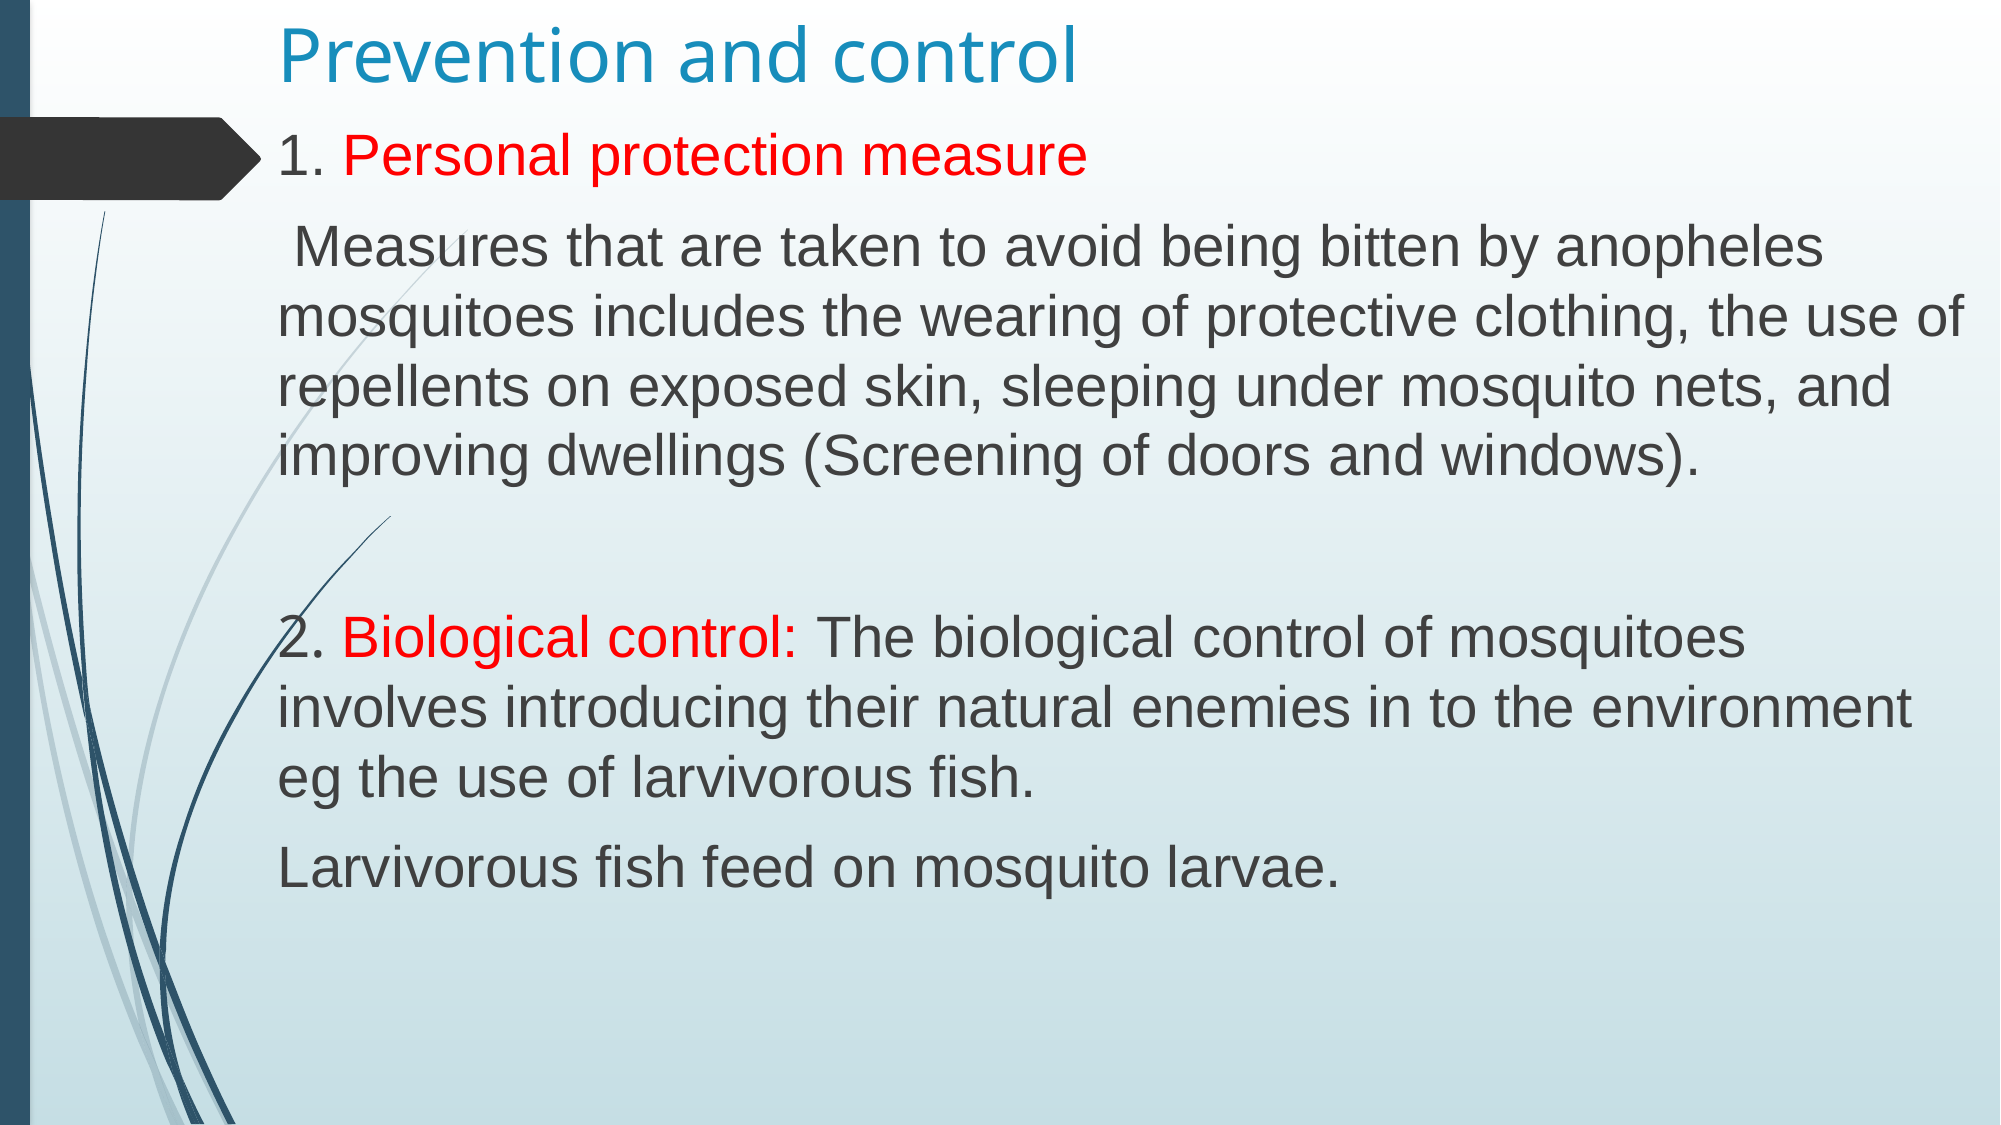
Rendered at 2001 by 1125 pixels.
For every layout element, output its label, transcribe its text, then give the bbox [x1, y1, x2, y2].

list 1. Personal protection measure Measures that are taken to avoid being bitten by anopheles mosquitoes includes the wearing of protective clothing, the use of repellents on exposed skin, sleeping under mosquito nets, and improving dwellings (Screening of doors and windows). 2. Biological control: The biological control of mosquitoes involves introducing their natural enemies in to the environment eg the use of larvivorous fish. Larvivorous fish feed on mosquito larvae. [262, 109, 1984, 1125]
title Prevention and control [262, 0, 1725, 109]
